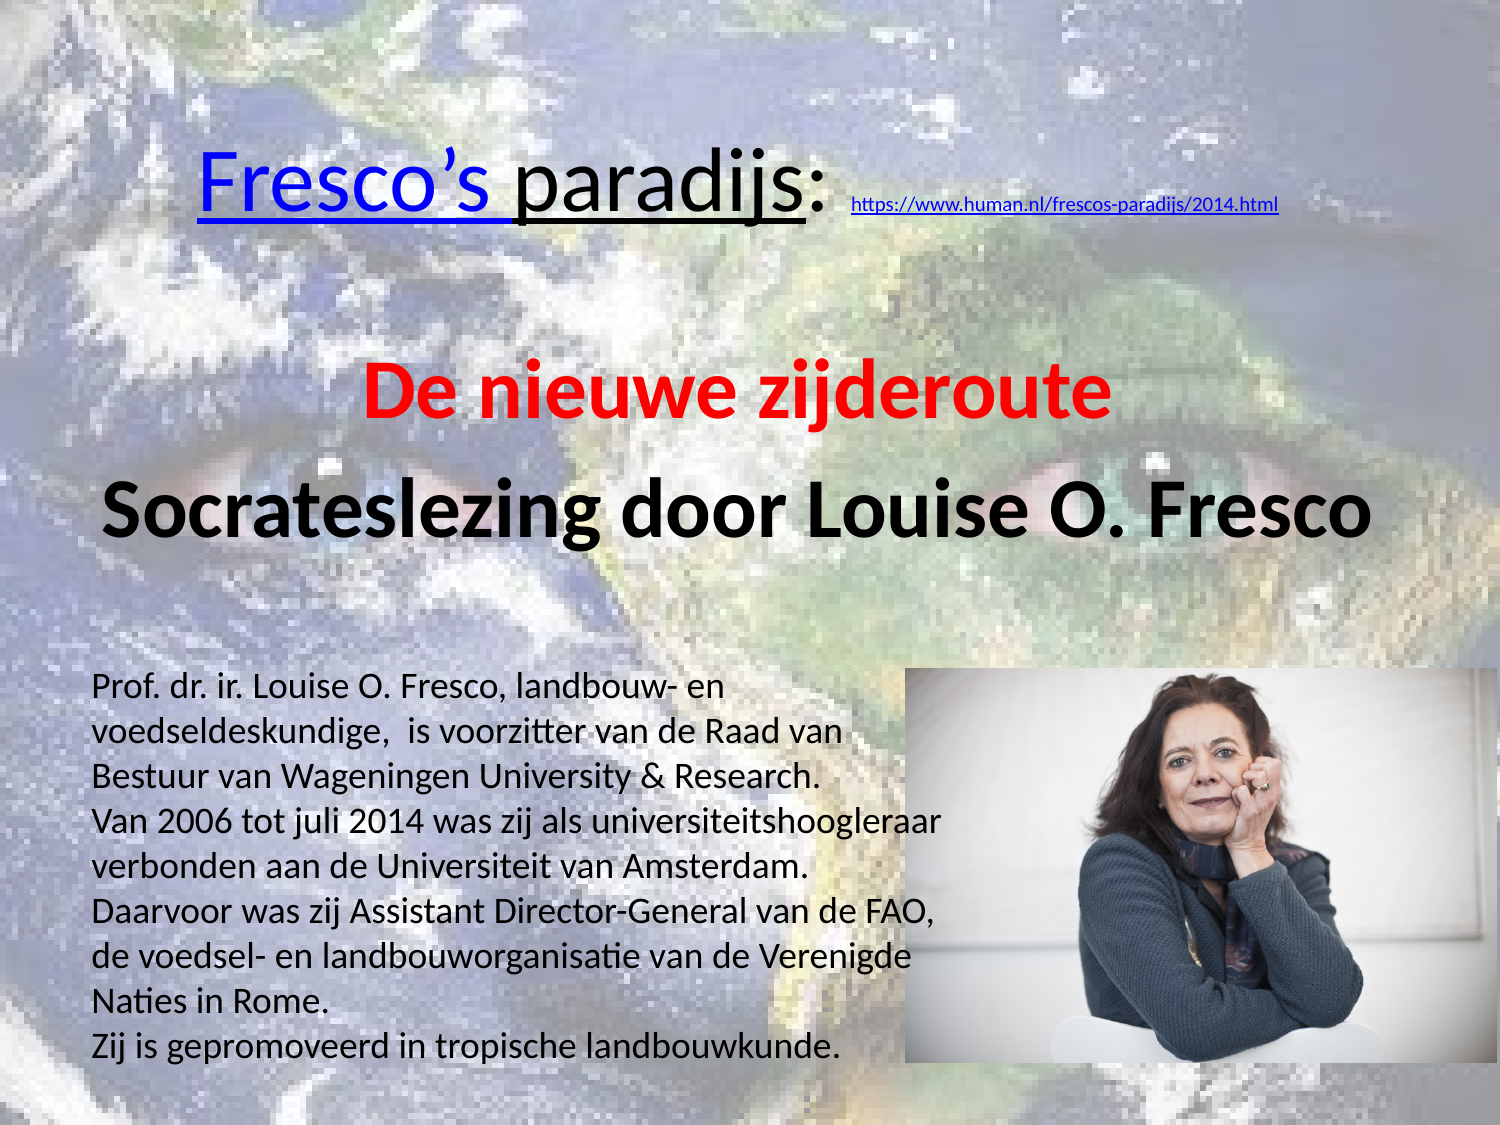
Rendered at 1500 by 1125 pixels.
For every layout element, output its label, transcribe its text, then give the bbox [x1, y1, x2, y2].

picture [905, 668, 1498, 1063]
subtitle De nieuwe zijderoute Socrateslezing door Louise O. Fresco [53, 326, 1424, 634]
text_box Prof. dr. ir. Louise O. Fresco, landbouw- en voedseldeskundige, is voorzitter van de Raad van Bestuur van Wageningen University & Research. Van 2006 tot juli 2014 was zij als universiteitshoogleraar verbonden aan de Universiteit van Amsterdam. Daarvoor was zij Assistant Director-General van de FAO, de voedsel- en landbouworganisatie van de Verenigde Naties in Rome. Zij is gepromoveerd in tropische landbouwkunde. [76, 653, 978, 1073]
title Fresco’s paradijs: https://www.human.nl/frescos-paradijs/2014.html [100, 54, 1376, 296]
